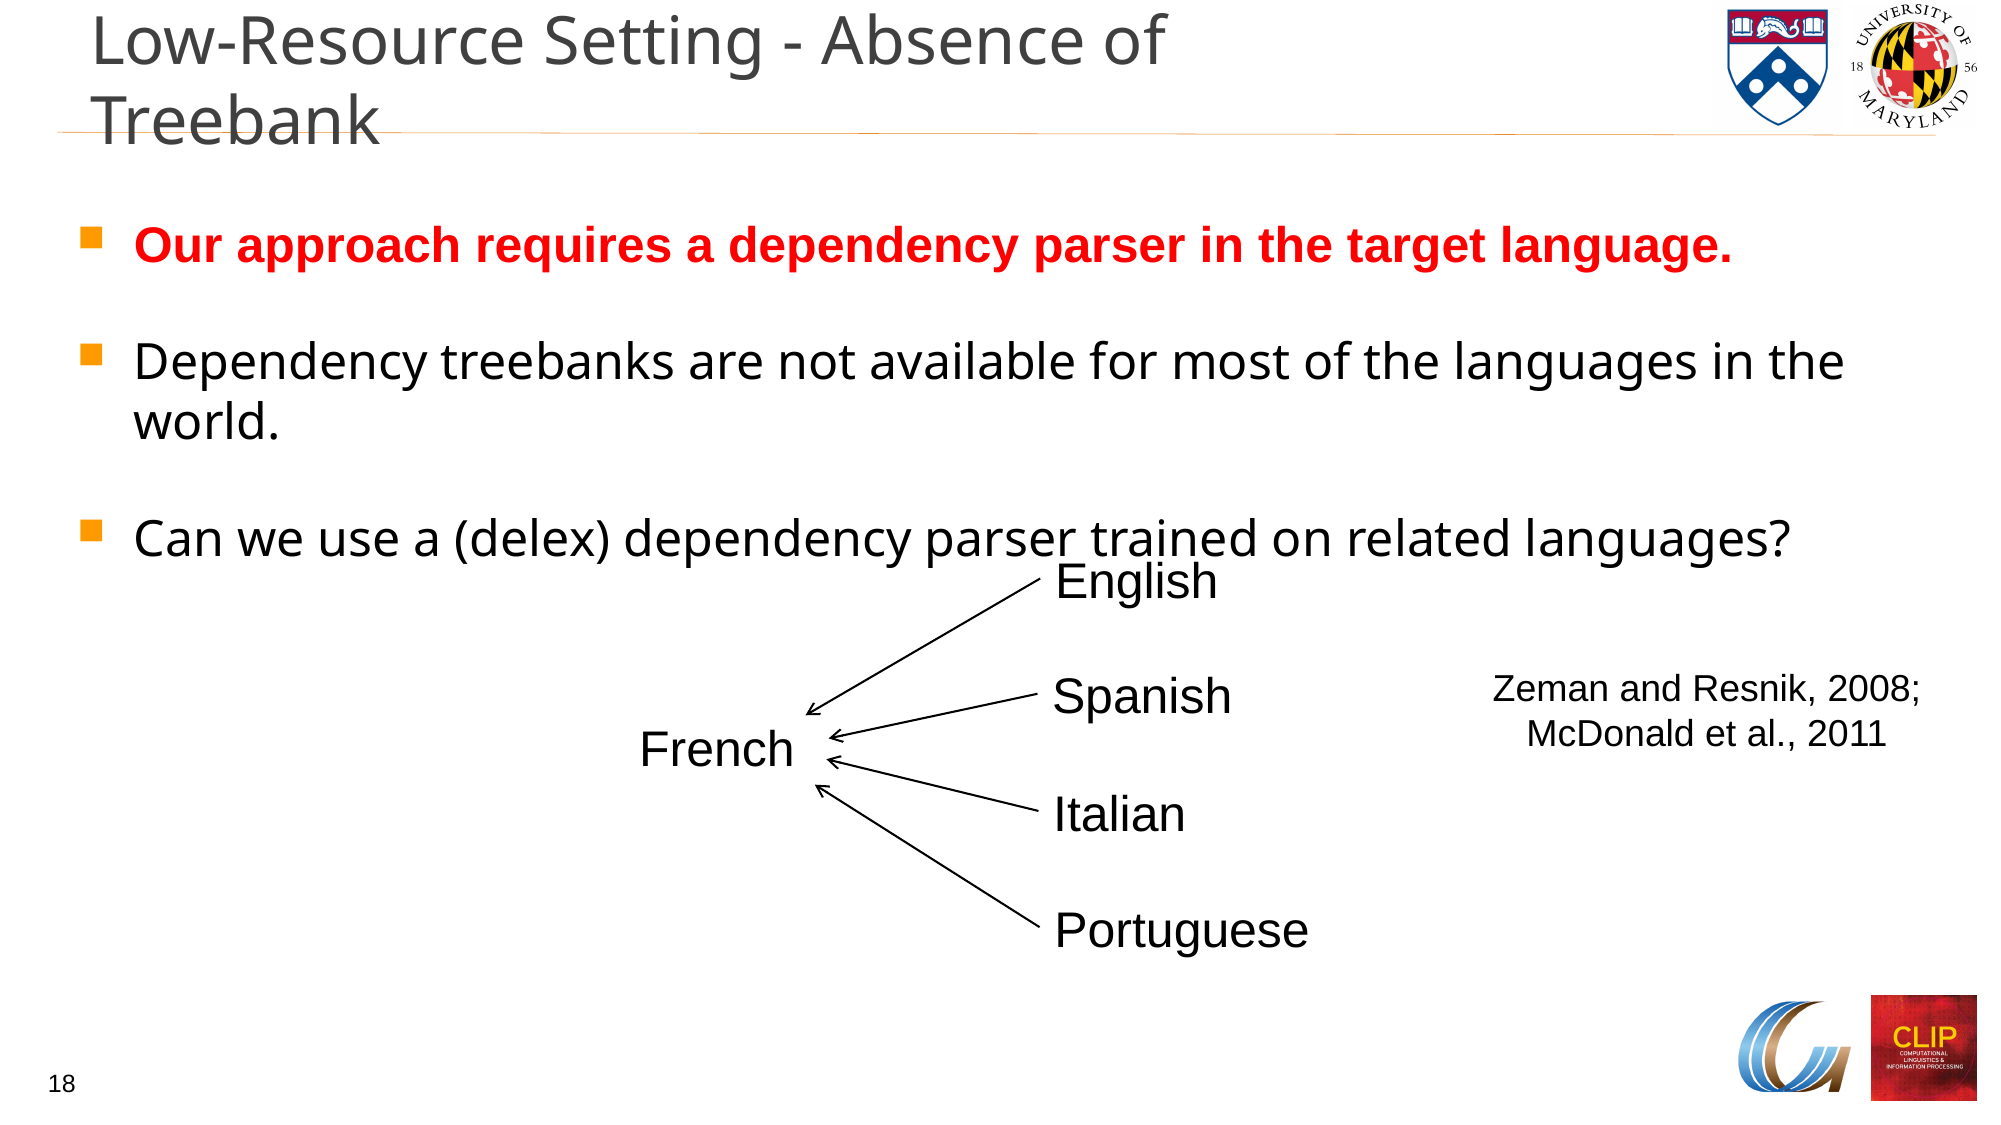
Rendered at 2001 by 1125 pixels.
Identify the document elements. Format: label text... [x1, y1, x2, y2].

list Our approach requires a dependency parser in the target language. Dependency treebanks are not available for most of the languages in the world. Can we use a (delex) dependency parser trained on related languages? [62, 205, 1933, 459]
picture [1730, 982, 1859, 1111]
text_box French [624, 708, 824, 784]
picture [1851, 4, 1977, 128]
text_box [826, 758, 1038, 784]
text_box English [1040, 541, 1234, 616]
text_box Italian [1041, 773, 1202, 849]
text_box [814, 784, 1039, 928]
picture [1871, 995, 1977, 1101]
text_box Zeman and Resnik, 2008; McDonald et al., 2011 [1478, 656, 1947, 807]
text_box Portuguese [1039, 889, 1325, 965]
slide_number 18 [20, 1067, 104, 1106]
picture [1712, 0, 1845, 132]
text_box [805, 578, 1040, 716]
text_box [828, 694, 1037, 739]
title Low-Resource Setting - Absence of Treebank [75, 33, 1477, 122]
text_box Spanish [1041, 656, 1248, 732]
